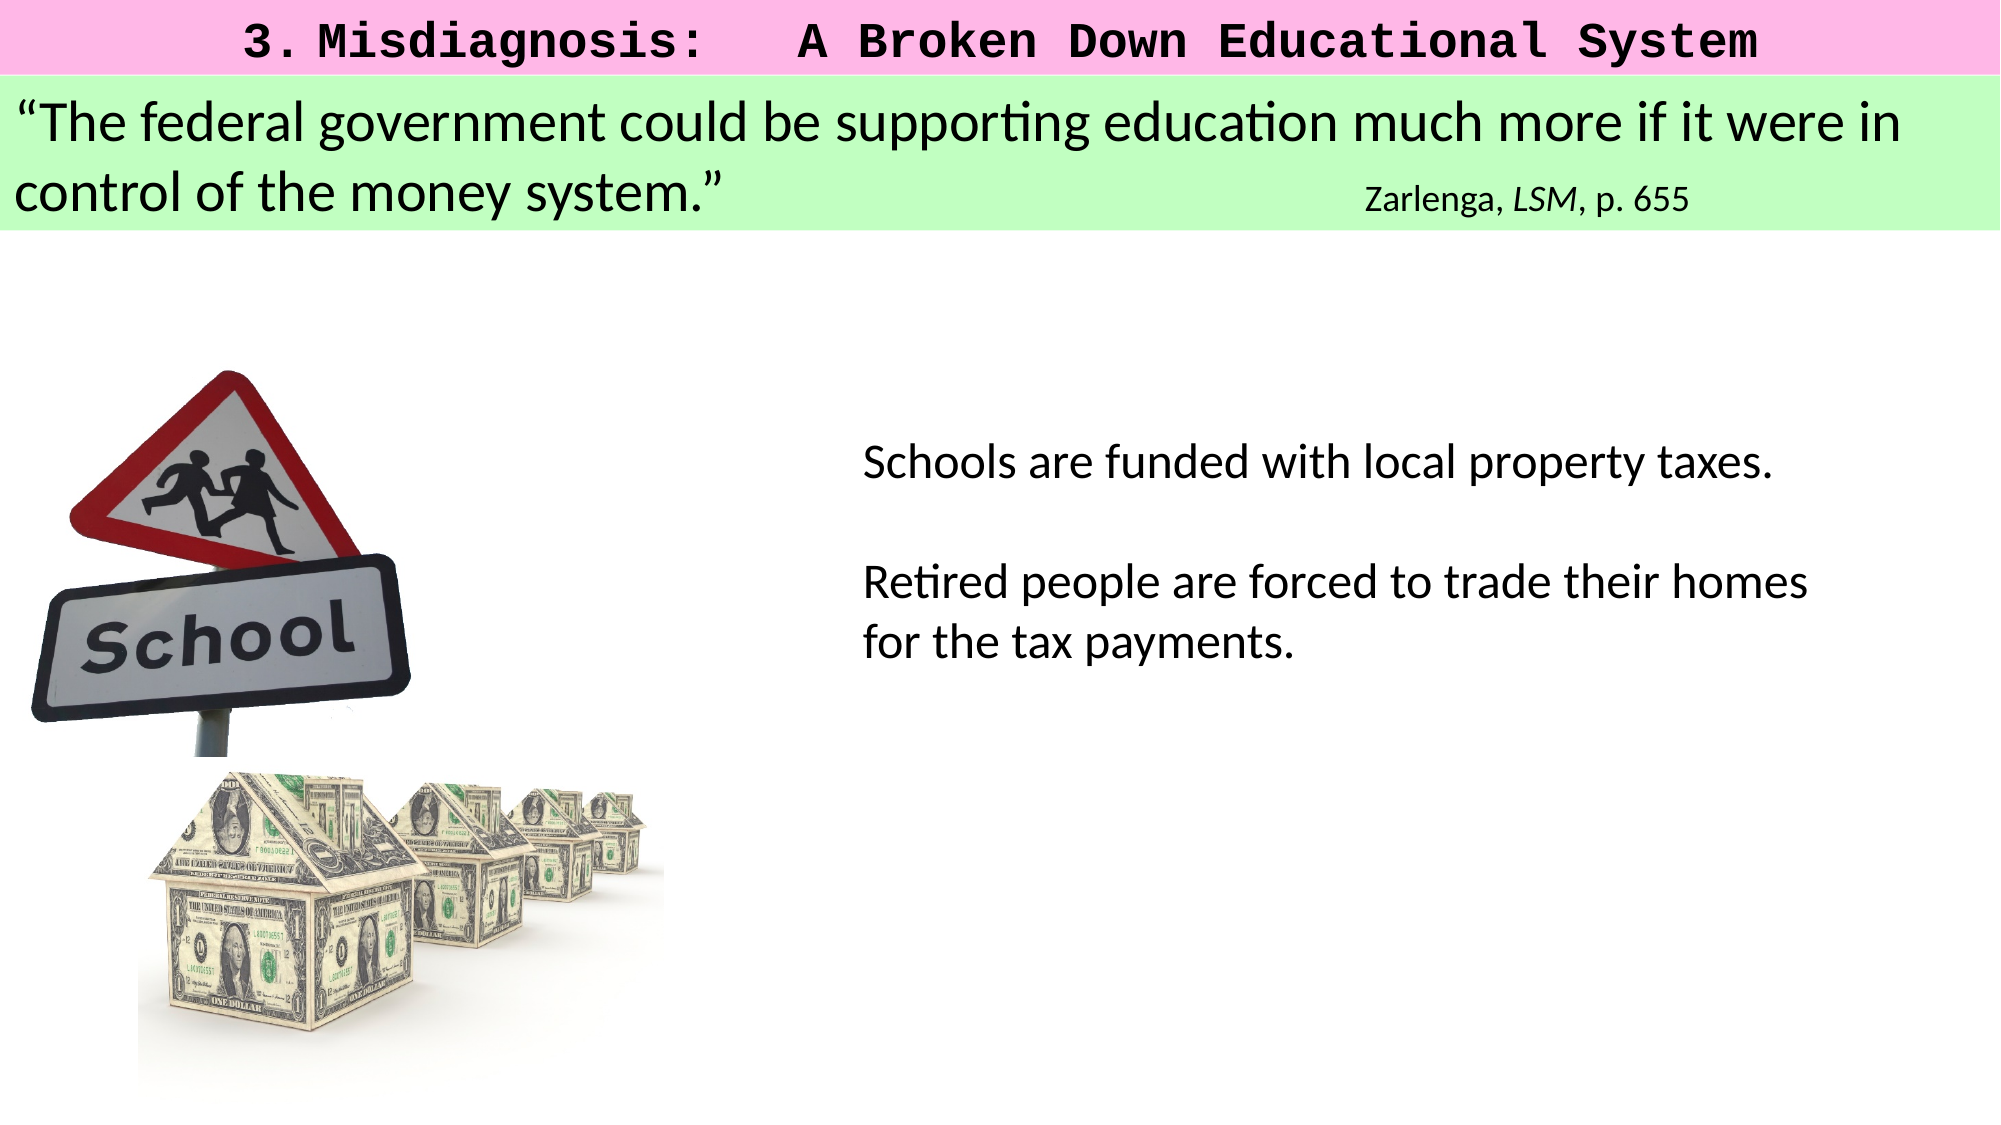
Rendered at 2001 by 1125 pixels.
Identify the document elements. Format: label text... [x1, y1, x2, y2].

text_box Misdiagnosis: A Broken Down Educational System [0, 0, 2000, 75]
picture [0, 349, 664, 1104]
text_box “The federal government could be supporting education much more if it were in control of the money system.” Zarlenga, LSM, p. 655 [0, 75, 2000, 231]
text_box Schools are funded with local property taxes. Retired people are forced to trade their homes for the tax payments. [848, 421, 1836, 677]
